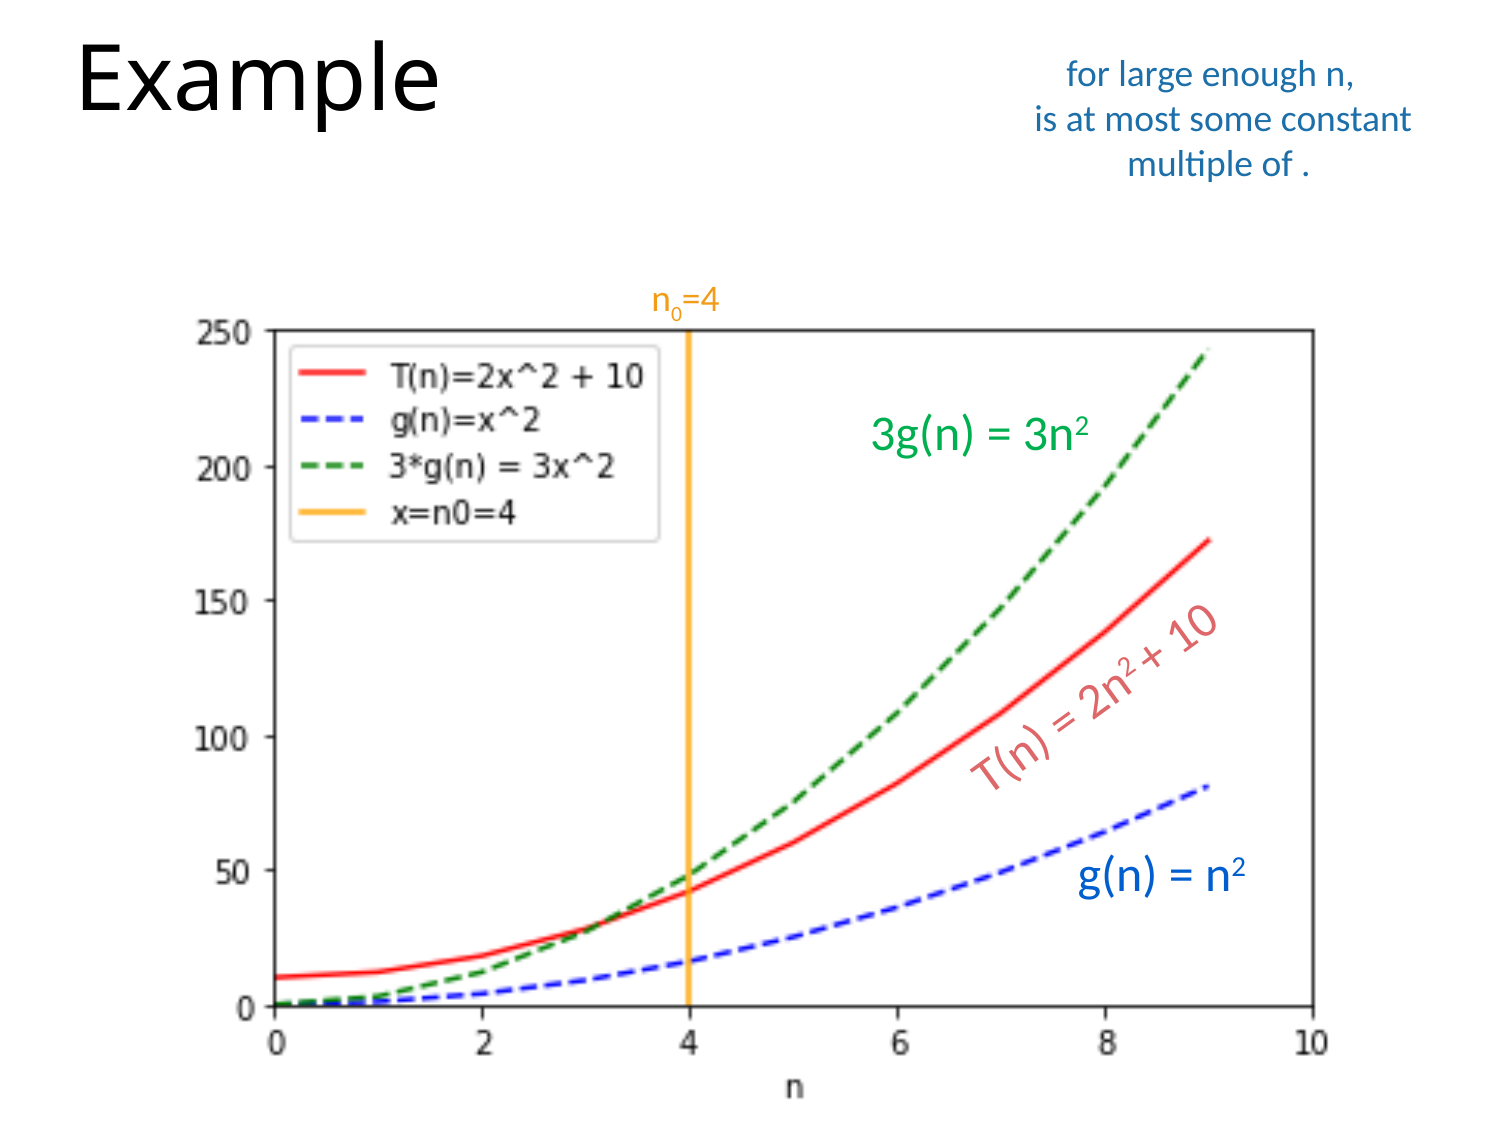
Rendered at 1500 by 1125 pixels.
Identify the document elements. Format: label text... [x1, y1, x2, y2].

text_box n0=4 [636, 266, 856, 299]
picture [172, 299, 1353, 1124]
